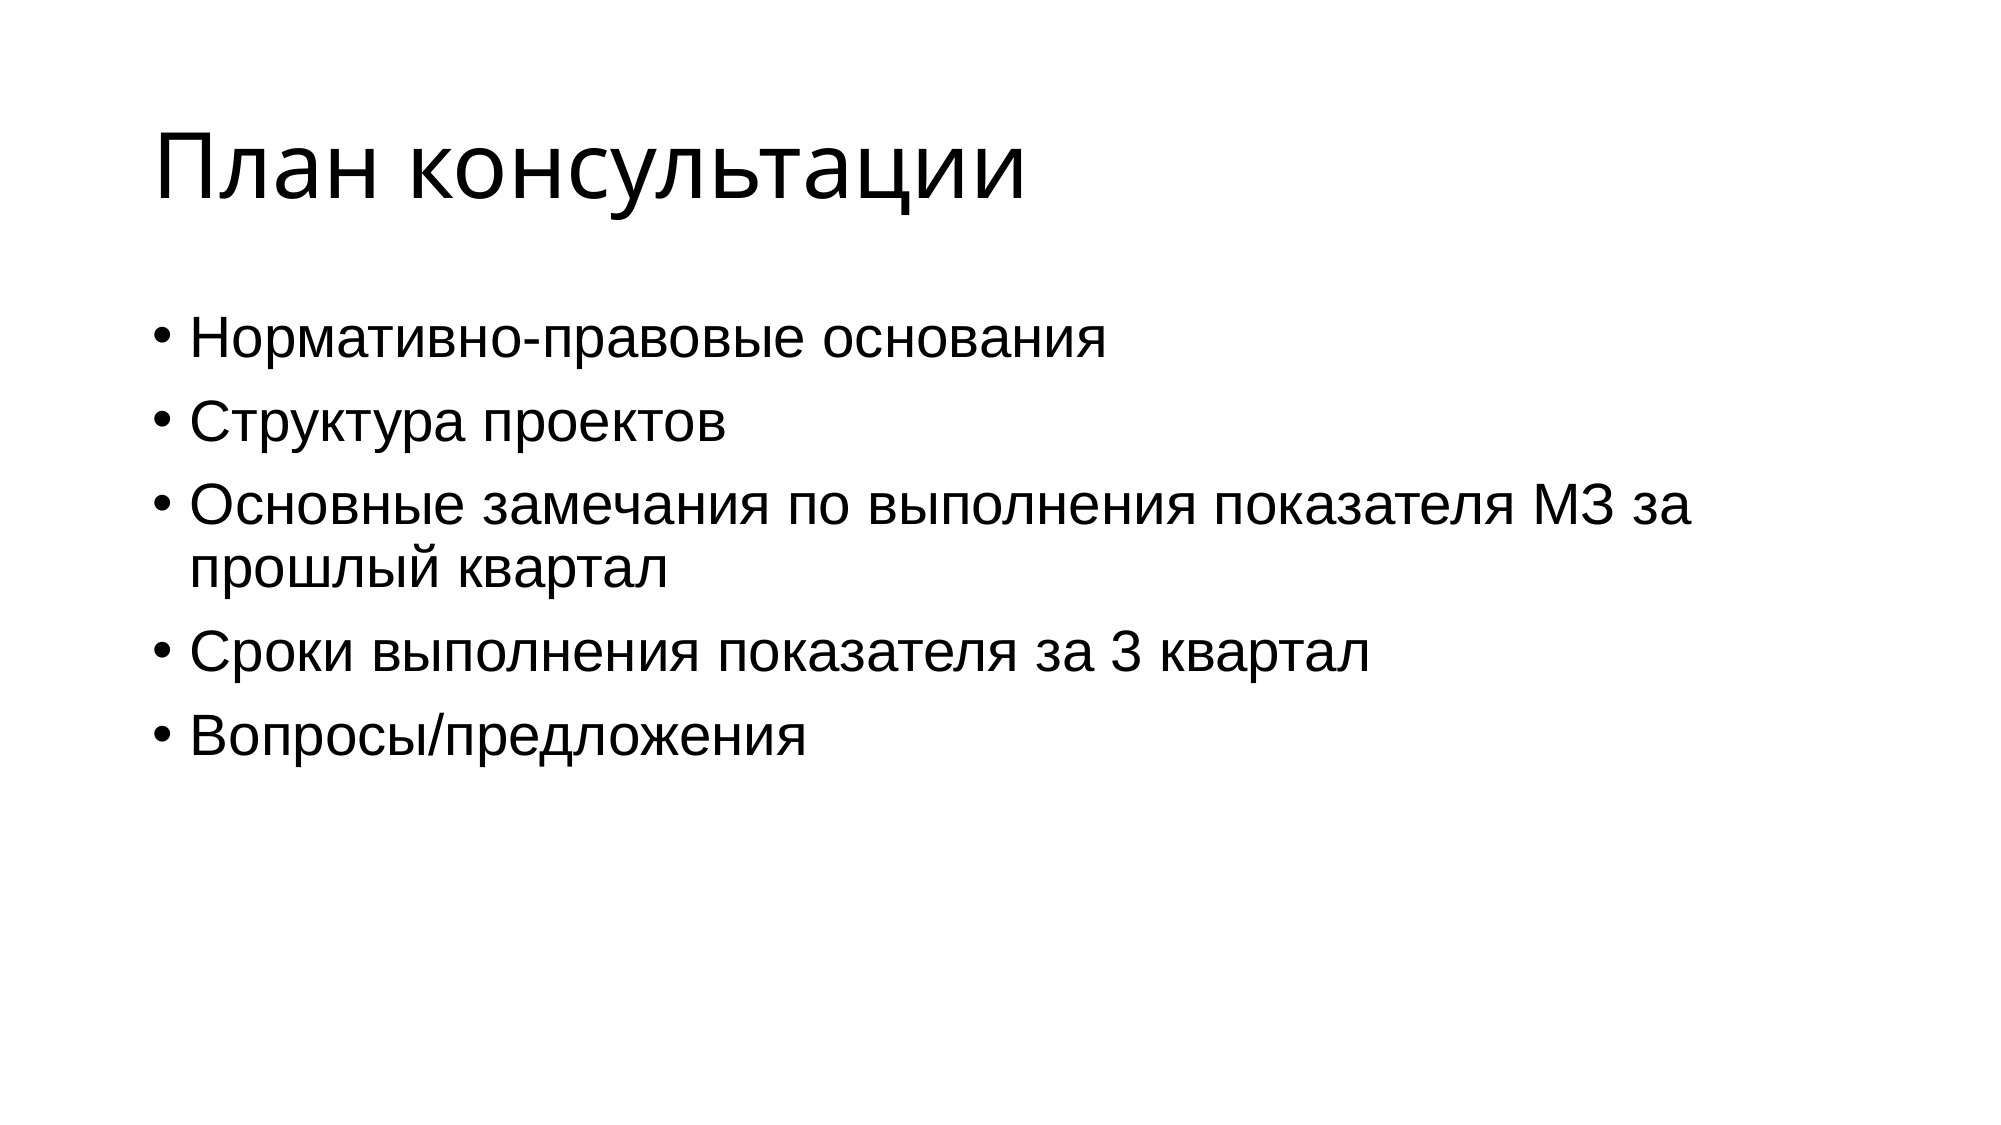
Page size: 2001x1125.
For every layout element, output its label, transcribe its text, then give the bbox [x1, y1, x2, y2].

title План консультации [137, 59, 1863, 278]
list Нормативно-правовые основания Структура проектов Основные замечания по выполнения показателя МЗ за прошлый квартал Сроки выполнения показателя за 3 квартал Вопросы/предложения [137, 299, 1863, 1014]
